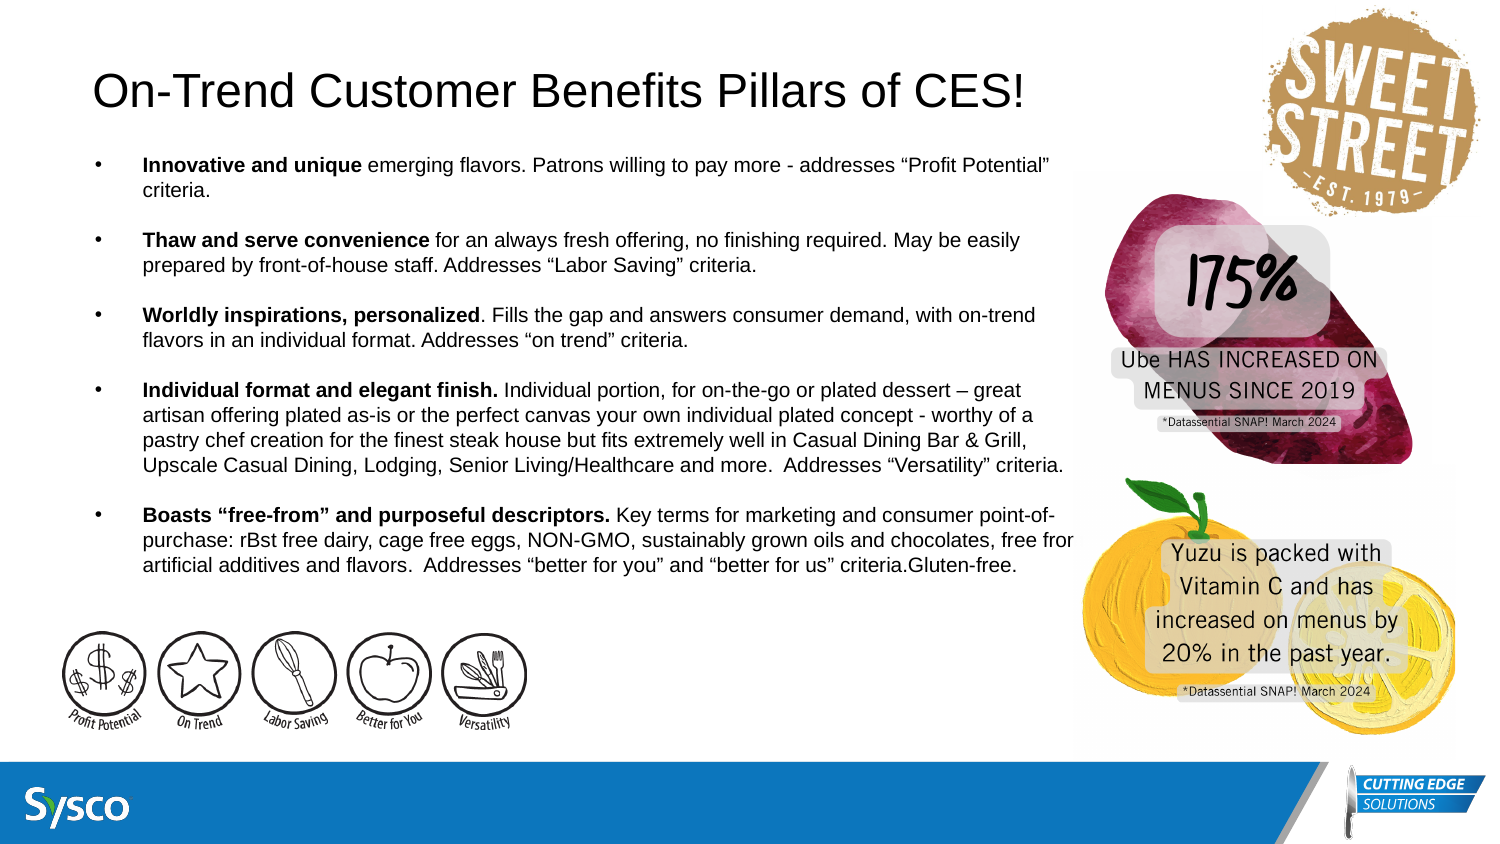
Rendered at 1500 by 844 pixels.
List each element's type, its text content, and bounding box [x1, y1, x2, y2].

picture [62, 630, 527, 731]
text_box Innovative and unique emerging flavors. Patrons willing to pay more - addresses “Profit Potential” criteria. Thaw and serve convenience for an always fresh offering, no finishing required. May be easily prepared by front-of-house staff. Addresses “Labor Saving” criteria. Worldly inspirations, personalized. Fills the gap and answers consumer demand, with on-trend flavors in an individual format. Addresses “on trend” criteria. Individual format and elegant finish. Individual portion, for on-the-go or plated dessert – great artisan offering plated as-is or the perfect canvas your own individual plated concept - worthy of a pastry chef creation for the finest steak house but fits extremely well in Casual Dining Bar & Grill, Upscale Casual Dining, Lodging, Senior Living/Healthcare and more. Addresses “Versatility” criteria. Boasts “free-from” and purposeful descriptors. Key terms for marketing and consumer point-of-purchase: rBst free dairy, cage free eggs, NON-GMO, sustainably grown oils and chocolates, free from artificial additives and flavors. Addresses “better for you” and “better for us” criteria.Gluten-free. [52, 136, 1101, 592]
picture [8, 744, 149, 844]
picture [1073, 4, 1481, 760]
picture [1337, 761, 1492, 844]
text_box On-Trend Customer Benefits Pillars of CES! [46, 54, 1074, 124]
